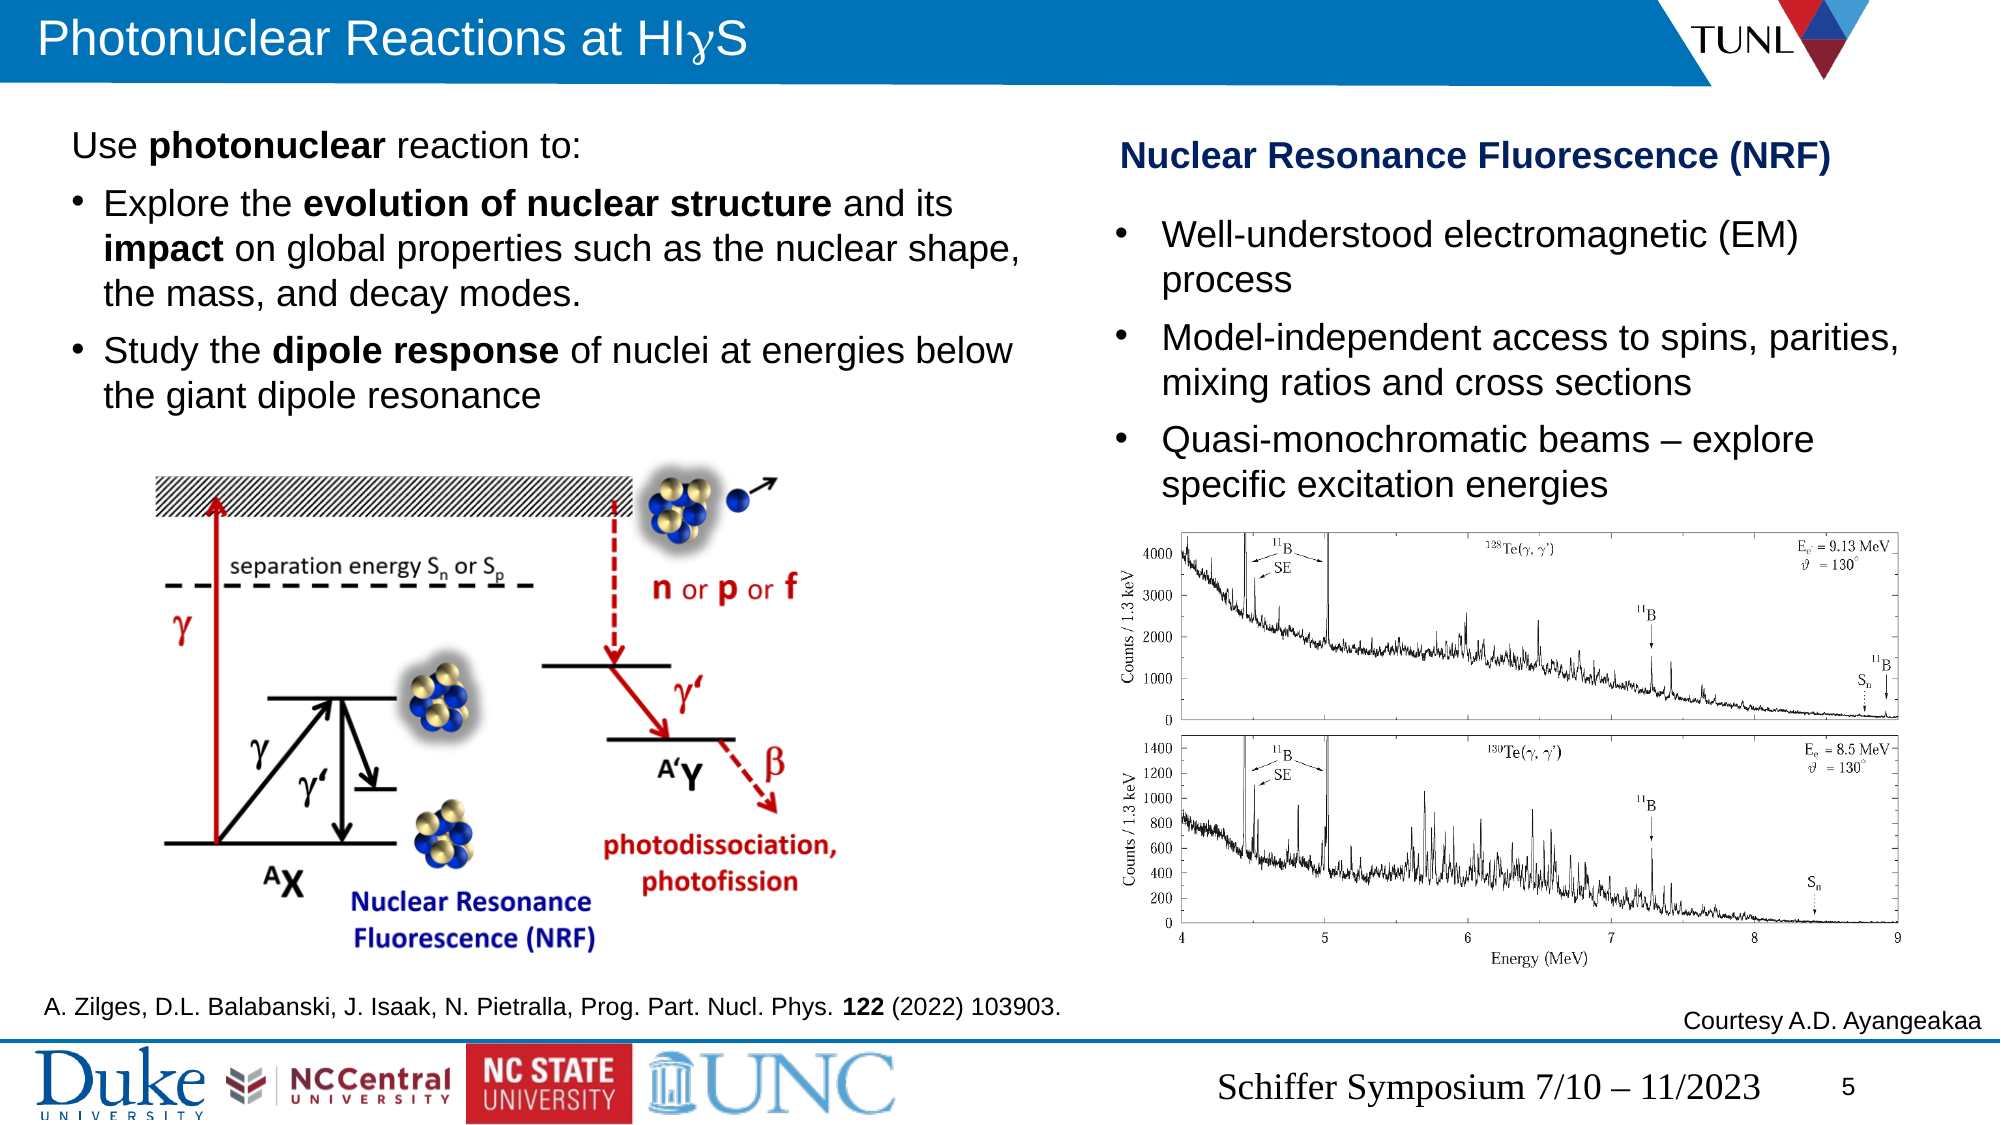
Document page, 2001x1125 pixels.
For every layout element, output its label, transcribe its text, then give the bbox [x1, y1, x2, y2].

text_box Schiffer Symposium 7/10 – 11/2023 [1209, 1054, 1770, 1115]
text_box Use photonuclear reaction to: Explore the evolution of nuclear structure and its impact on global properties such as the nuclear shape, the mass, and decay modes. Study the dipole response of nuclei at energies below the giant dipole resonance [64, 113, 1052, 481]
picture [1090, 515, 1926, 972]
picture [147, 448, 856, 974]
text_box A. Zilges, D.L. Balabanski, J. Isaak, N. Pietralla, Prog. Part. Nucl. Phys. 122 (2022) 103903. [43, 973, 1072, 1033]
picture [226, 1066, 450, 1106]
title Photonuclear Reactions at HIgS [22, 0, 1739, 97]
picture [466, 1043, 634, 1125]
text_box Well-understood electromagnetic (EM) process Model-independent access to spins, parities, mixing ratios and cross sections Quasi-monochromatic beams – explore specific excitation energies [1099, 202, 1947, 558]
text_box Nuclear Resonance Fluorescence (NRF) [1112, 123, 1851, 229]
text_box Courtesy A.D. Ayangeakaa [1675, 996, 1991, 1042]
